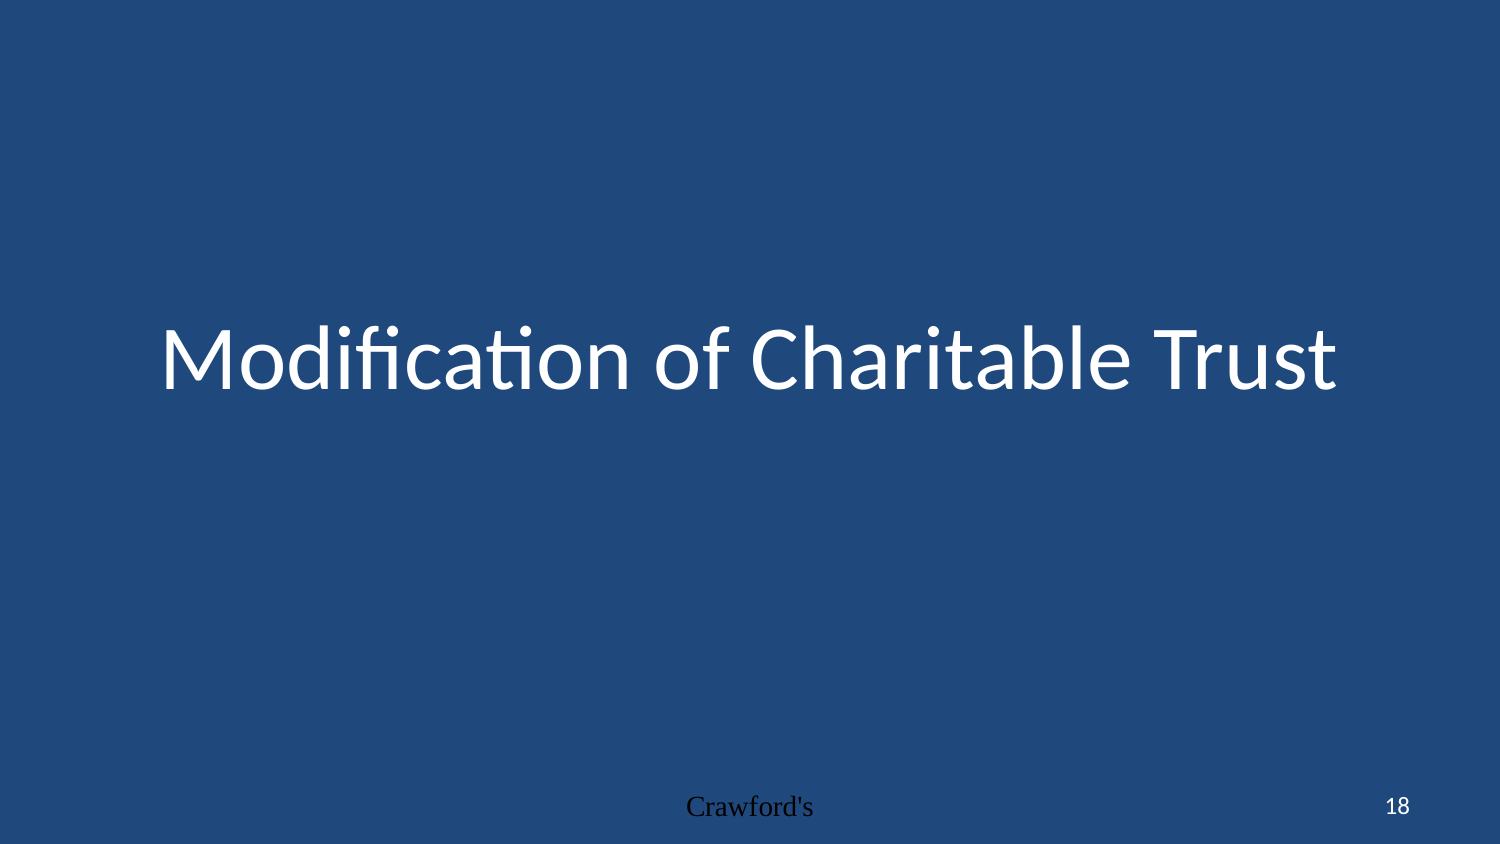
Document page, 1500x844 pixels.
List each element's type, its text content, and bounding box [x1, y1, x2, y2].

slide_number 18 [1074, 782, 1425, 827]
title Modification of Charitable Trust [112, 262, 1388, 443]
footer Crawford's [512, 782, 988, 827]
